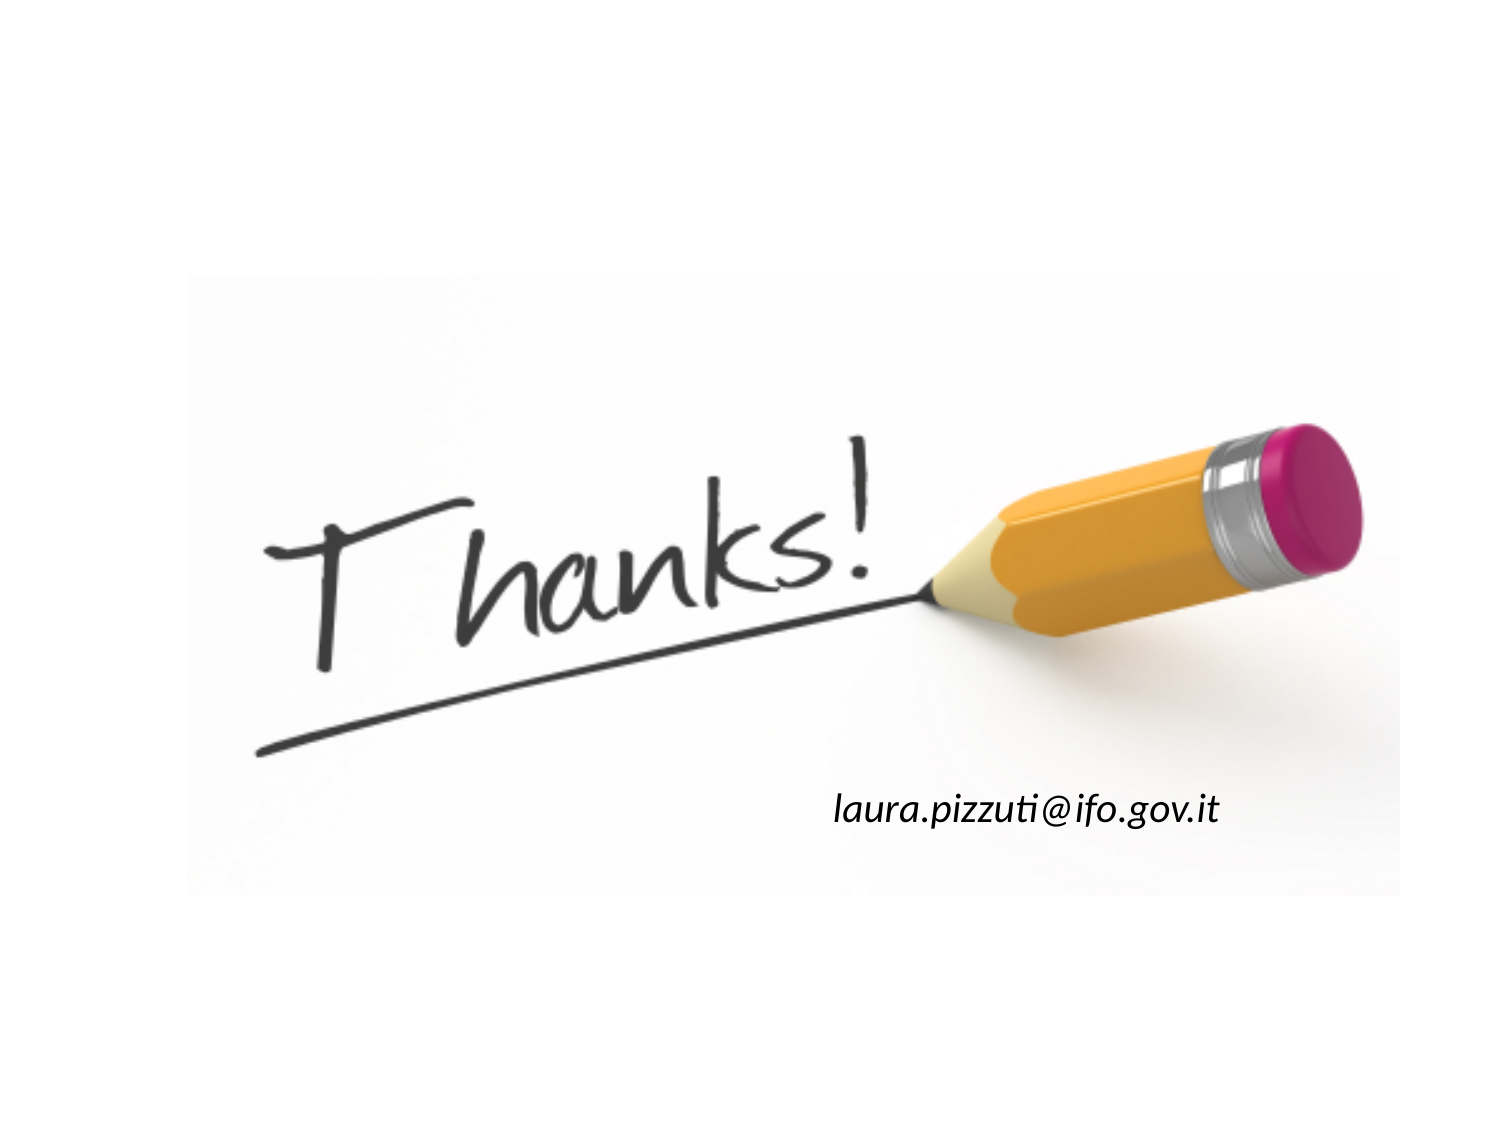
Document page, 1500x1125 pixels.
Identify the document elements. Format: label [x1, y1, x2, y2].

picture [187, 273, 1400, 896]
